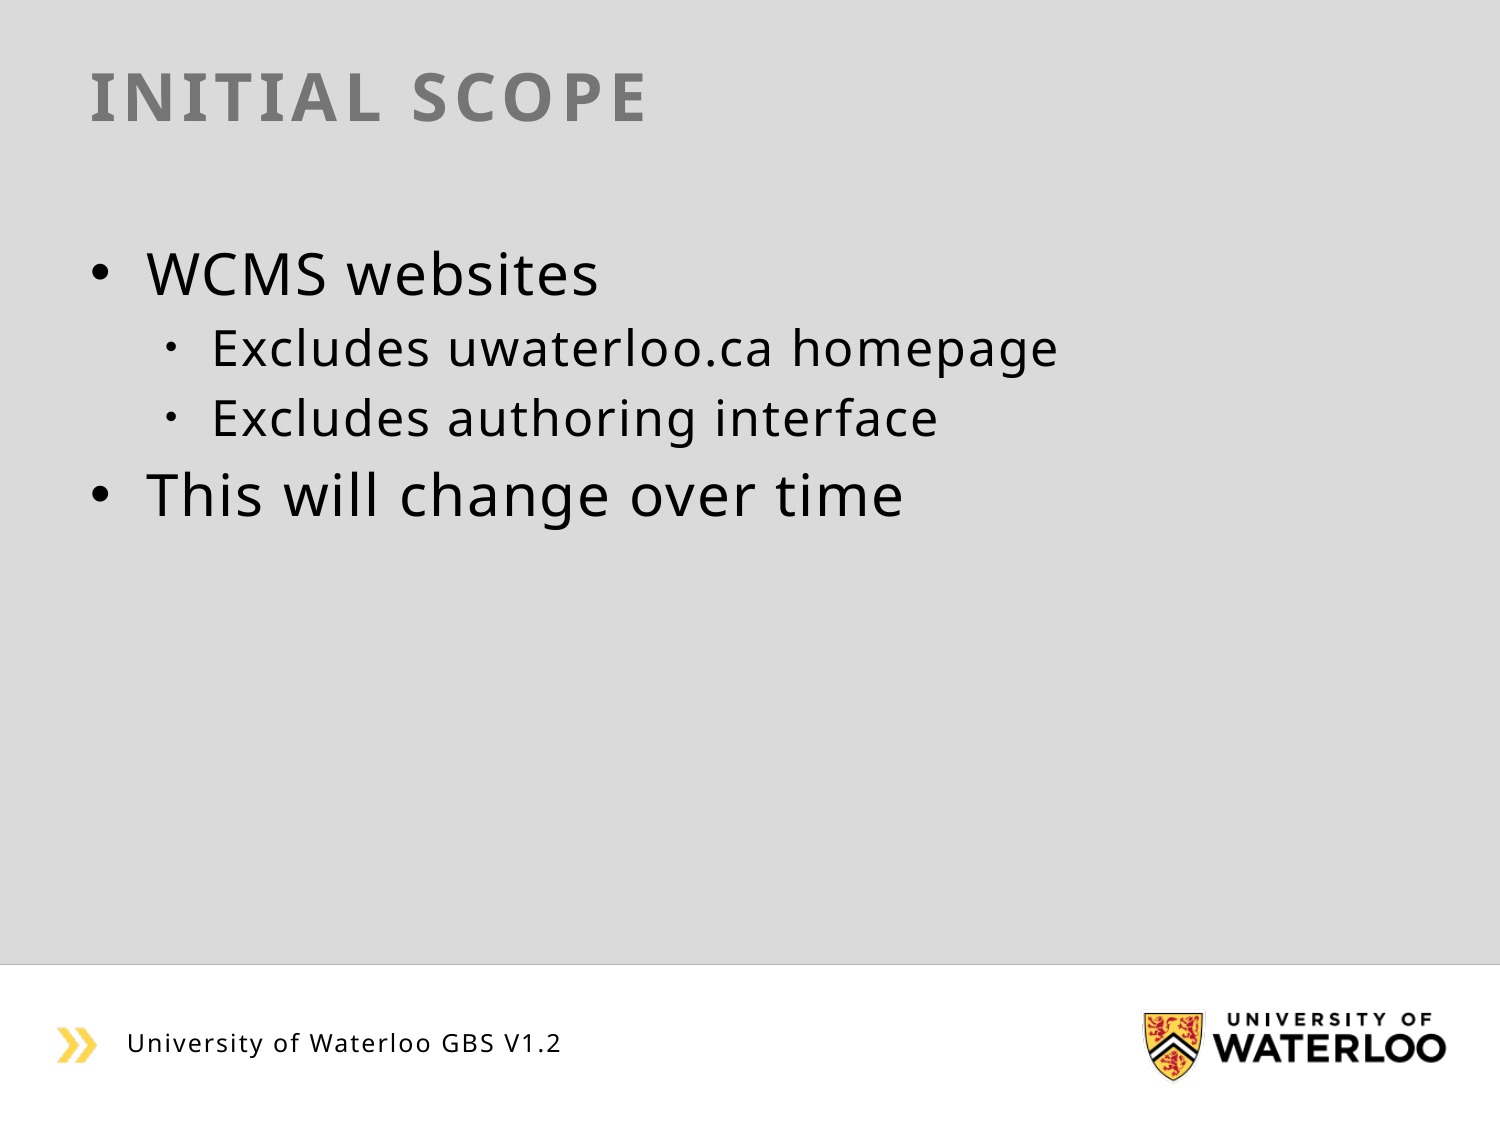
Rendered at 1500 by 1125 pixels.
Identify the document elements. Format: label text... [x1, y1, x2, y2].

footer University of Waterloo GBS V1.2 [111, 1012, 1014, 1073]
list WCMS websites Excludes uwaterloo.ca homepage Excludes authoring interface This will change over time [75, 229, 1425, 912]
title Initial Scope [75, 47, 1425, 171]
